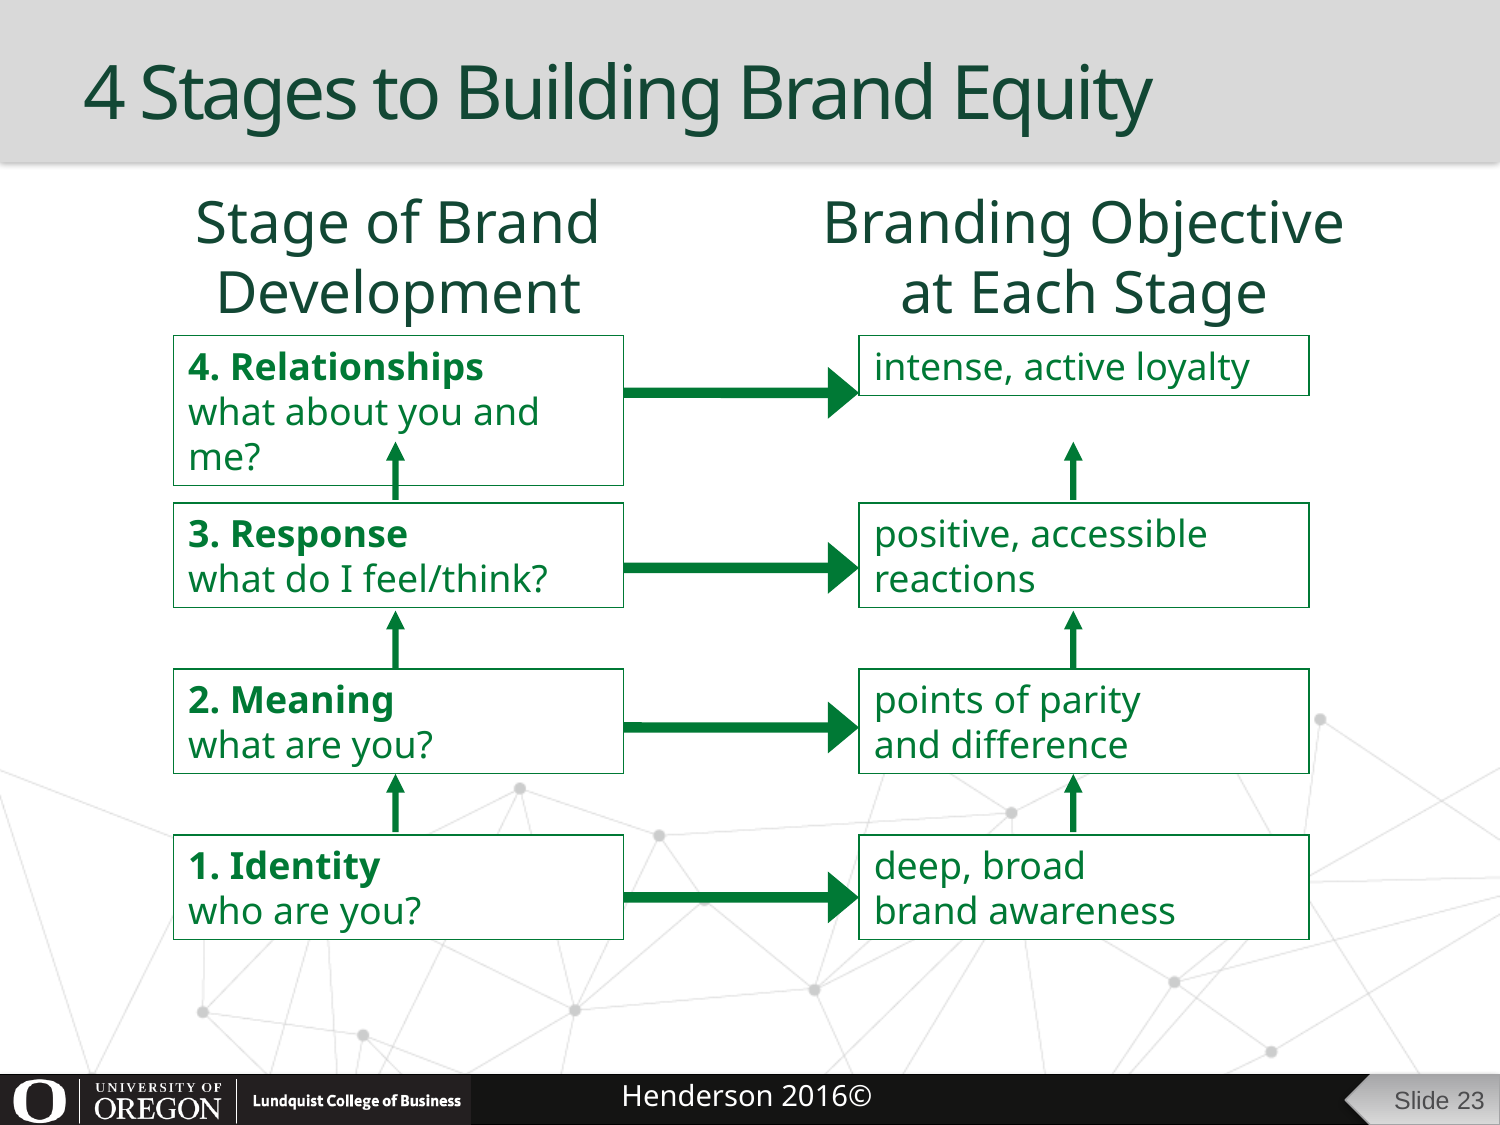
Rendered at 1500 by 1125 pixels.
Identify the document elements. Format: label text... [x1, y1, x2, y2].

text_box [389, 441, 402, 500]
slide_number Slide 23 [1149, 1074, 1500, 1125]
text_box [1067, 441, 1080, 500]
text_box positive, accessible reactions [858, 502, 1309, 608]
text_box [623, 557, 859, 579]
text_box [1067, 773, 1080, 833]
text_box Stage of Brand Development [151, 178, 646, 333]
text_box points of parity and difference [858, 668, 1309, 774]
text_box deep, broad brand awareness [858, 834, 1309, 940]
text_box [1067, 610, 1080, 669]
text_box [389, 610, 402, 669]
text_box 3. Response what do I feel/think? [173, 502, 624, 608]
text_box 2. Meaning what are you? [173, 668, 624, 774]
text_box [623, 382, 859, 404]
text_box 4. Relationships what about you and me? [173, 335, 624, 486]
text_box Branding Objective at Each Stage [796, 178, 1372, 333]
text_box 1. Identity who are you? [173, 834, 624, 940]
title 4 Stages to Building Brand Equity [68, 20, 1419, 159]
footer Henderson 2016© [494, 1075, 1001, 1119]
text_box intense, active loyalty [858, 335, 1309, 396]
text_box [389, 773, 402, 833]
text_box [623, 887, 859, 908]
text_box [623, 717, 859, 738]
